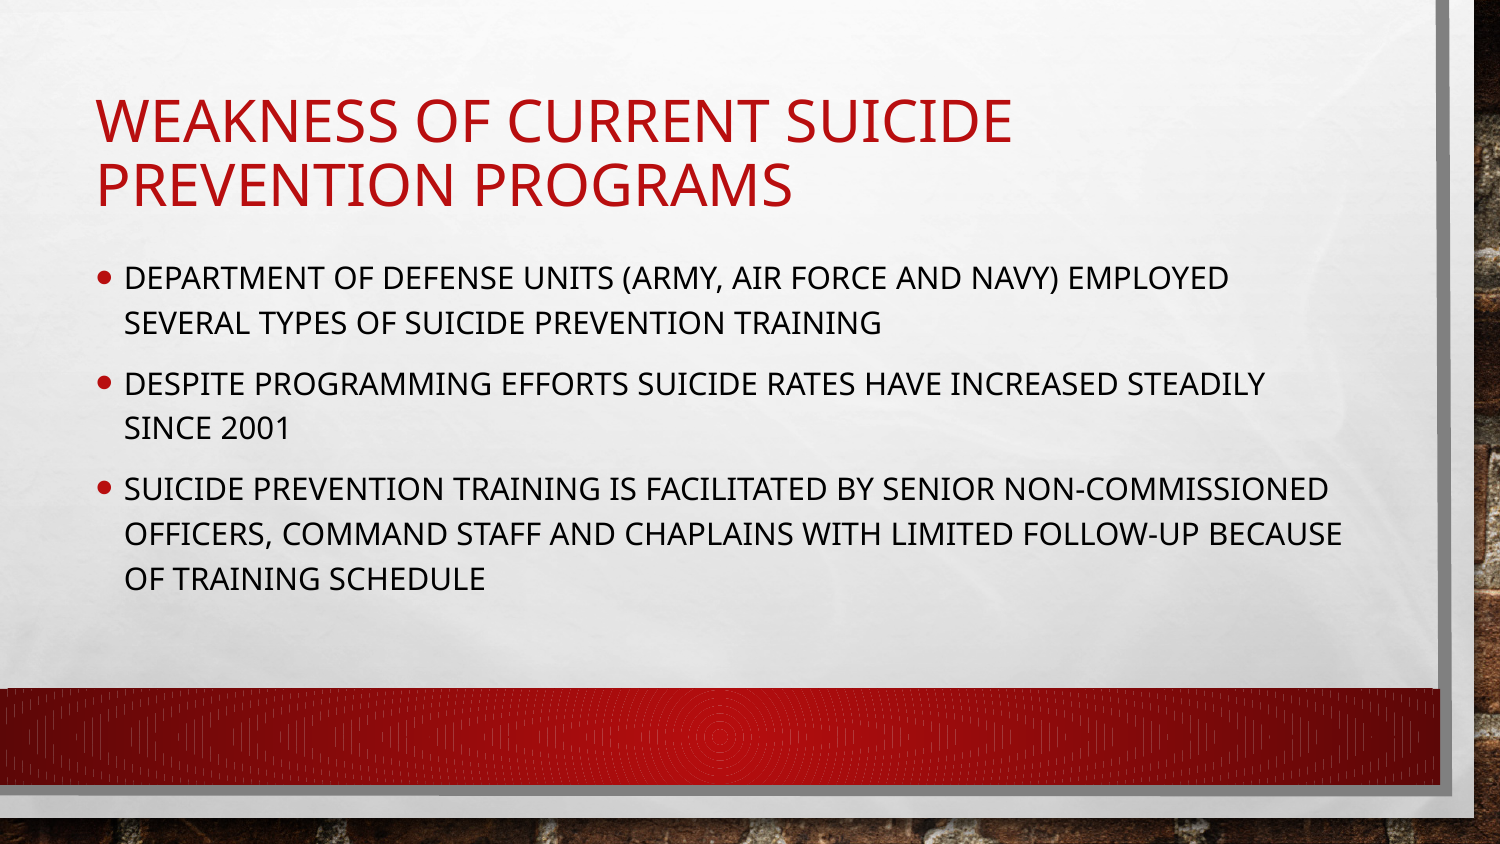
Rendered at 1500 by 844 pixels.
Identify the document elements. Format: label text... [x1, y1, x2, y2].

picture [0, 0, 1500, 844]
list Department of defense units (army, air force and navy) employed several types of suicide prevention training Despite programming efforts suicide rates have increased steadily since 2001 Suicide prevention training is facilitated by senior non-commissioned officers, command staff and chaplains with limited follow-up because of training schedule [84, 253, 1364, 662]
title weakness of current suicide prevention programs [84, 84, 1364, 227]
